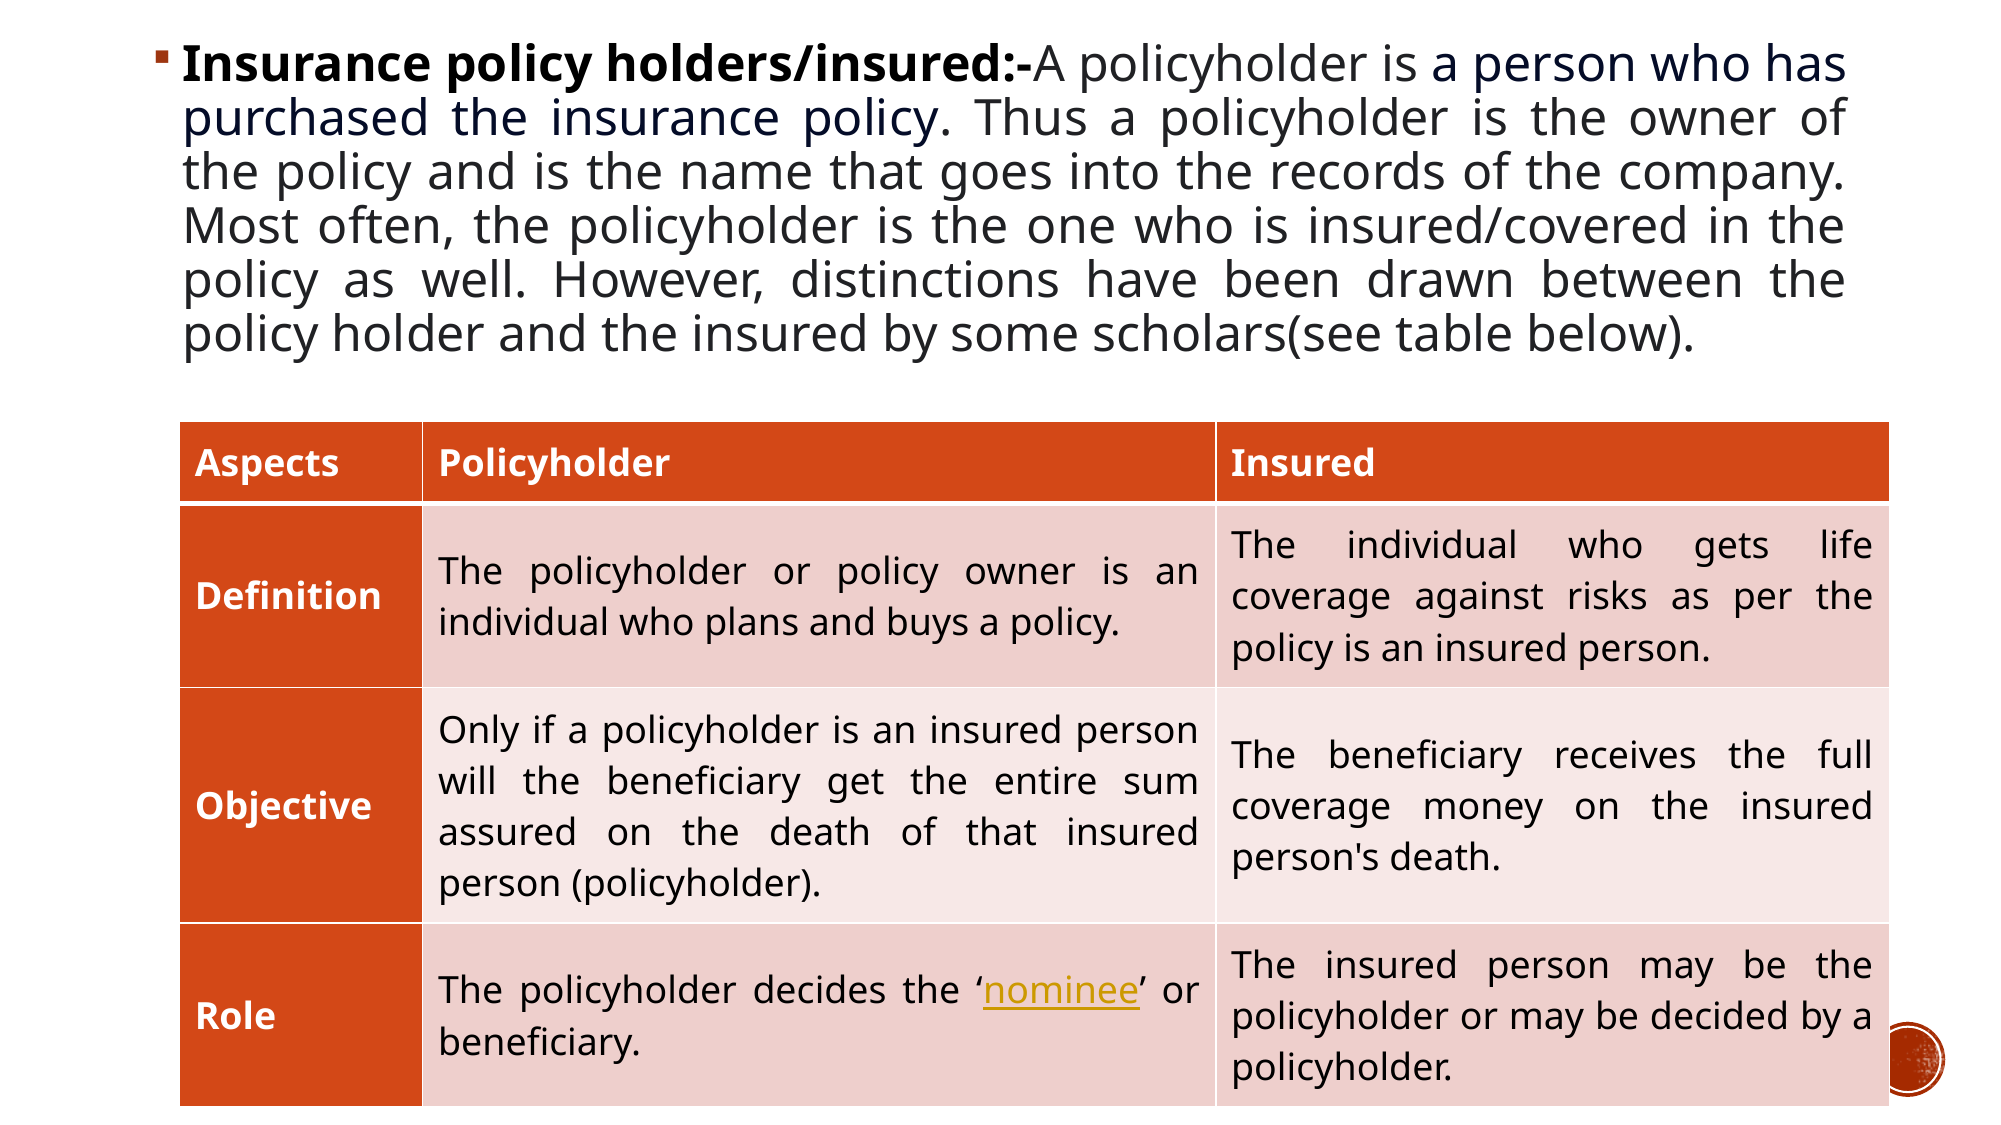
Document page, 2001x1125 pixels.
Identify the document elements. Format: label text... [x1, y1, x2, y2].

table_cell The insured person may be the policyholder or may be decided by a policyholder. [1217, 924, 1889, 1106]
table_cell Role [180, 924, 422, 1106]
table_cell The beneficiary receives the full coverage money on the insured person's death. [1217, 688, 1889, 922]
table_header Policyholder [423, 422, 1215, 501]
table_cell The policyholder or policy owner is an individual who plans and buys a policy. [423, 506, 1215, 687]
table_cell The individual who gets life coverage against risks as per the policy is an insured person. [1217, 506, 1889, 687]
table_header Aspects [180, 422, 422, 501]
table_header Insured [1217, 422, 1889, 501]
table_cell Definition [180, 506, 422, 687]
table_cell Objective [180, 688, 422, 922]
table_cell Only if a policyholder is an insured person will the beneficiary get the entire sum assured on the death of that insured person (policyholder). [423, 688, 1215, 922]
table_cell The policyholder decides the ‘nominee’ or beneficiary. [423, 924, 1215, 1106]
list Insurance policy holders/insured:-A policyholder is a person who has purchased the insurance policy. Thus a policyholder is the owner of the policy and is the name that goes into the records of the company. Most often, the policyholder is the one who is insured/covered in the policy as well. However, distinctions have been drawn between the policy holder and the insured by some scholars(see table below). [137, 31, 1863, 1014]
